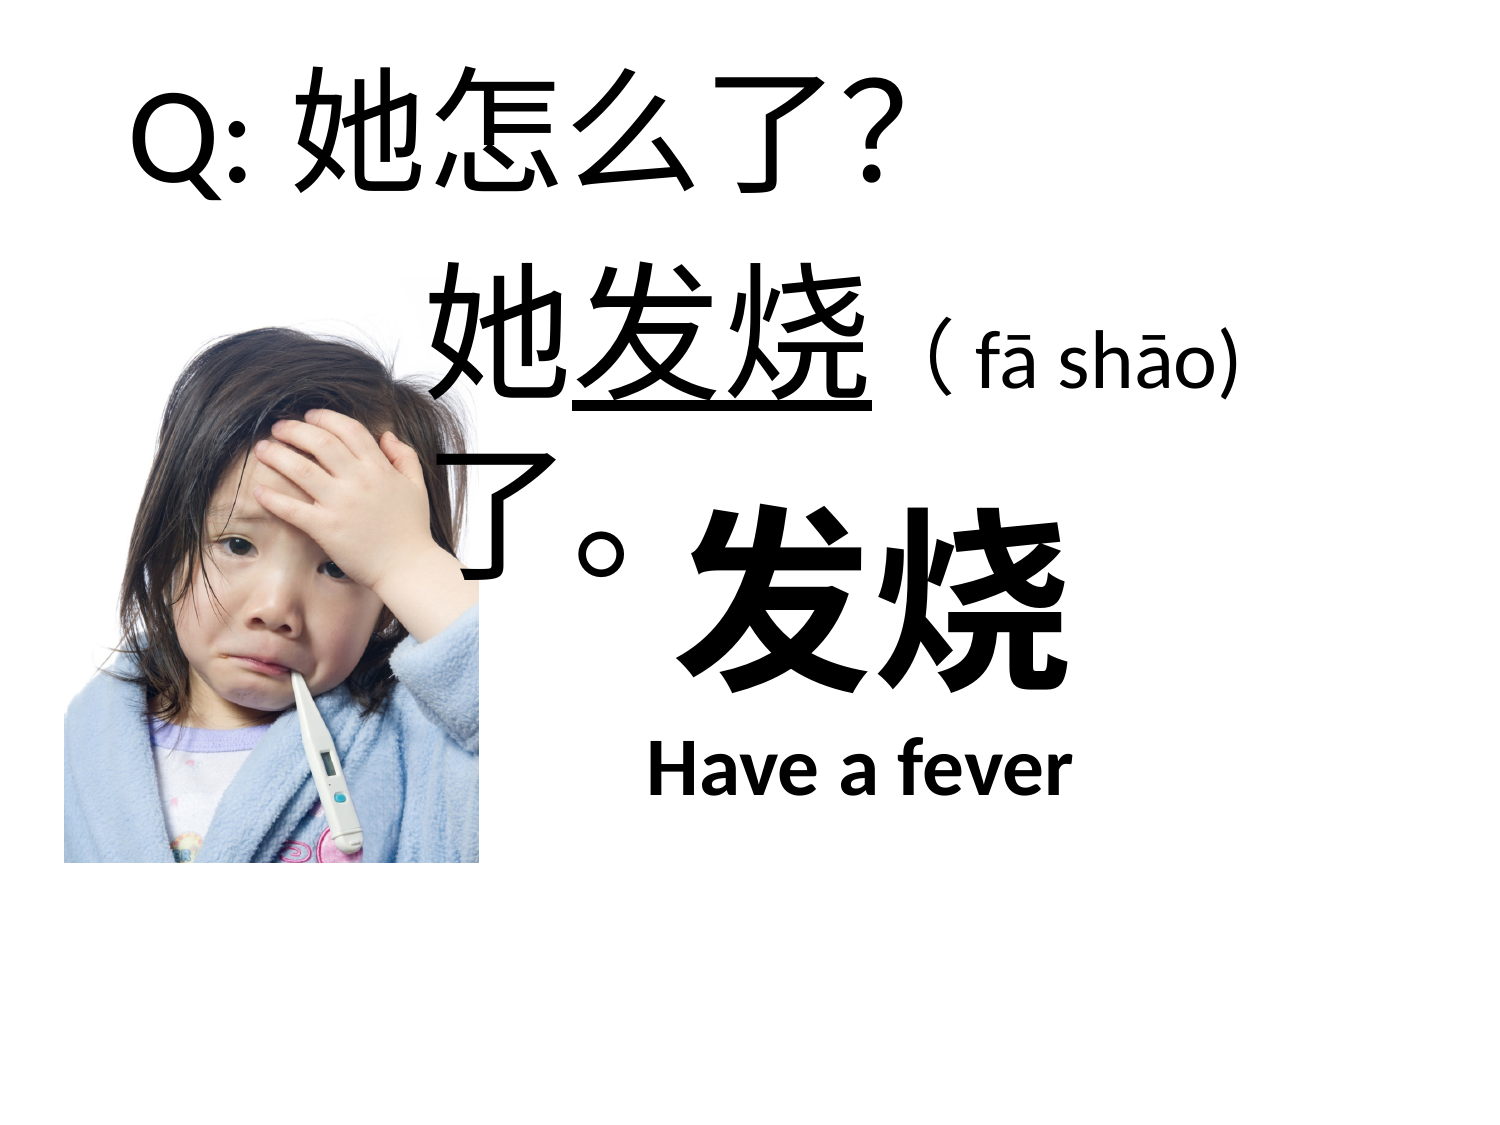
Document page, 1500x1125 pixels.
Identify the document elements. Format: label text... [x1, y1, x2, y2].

text_box Q:她怎么了？ [112, 37, 1500, 378]
picture [64, 278, 479, 863]
text_box 发烧 [657, 467, 1088, 704]
text_box 她发烧（fā shāo)了。 [407, 231, 1459, 787]
text_box Have a fever [631, 704, 1357, 819]
